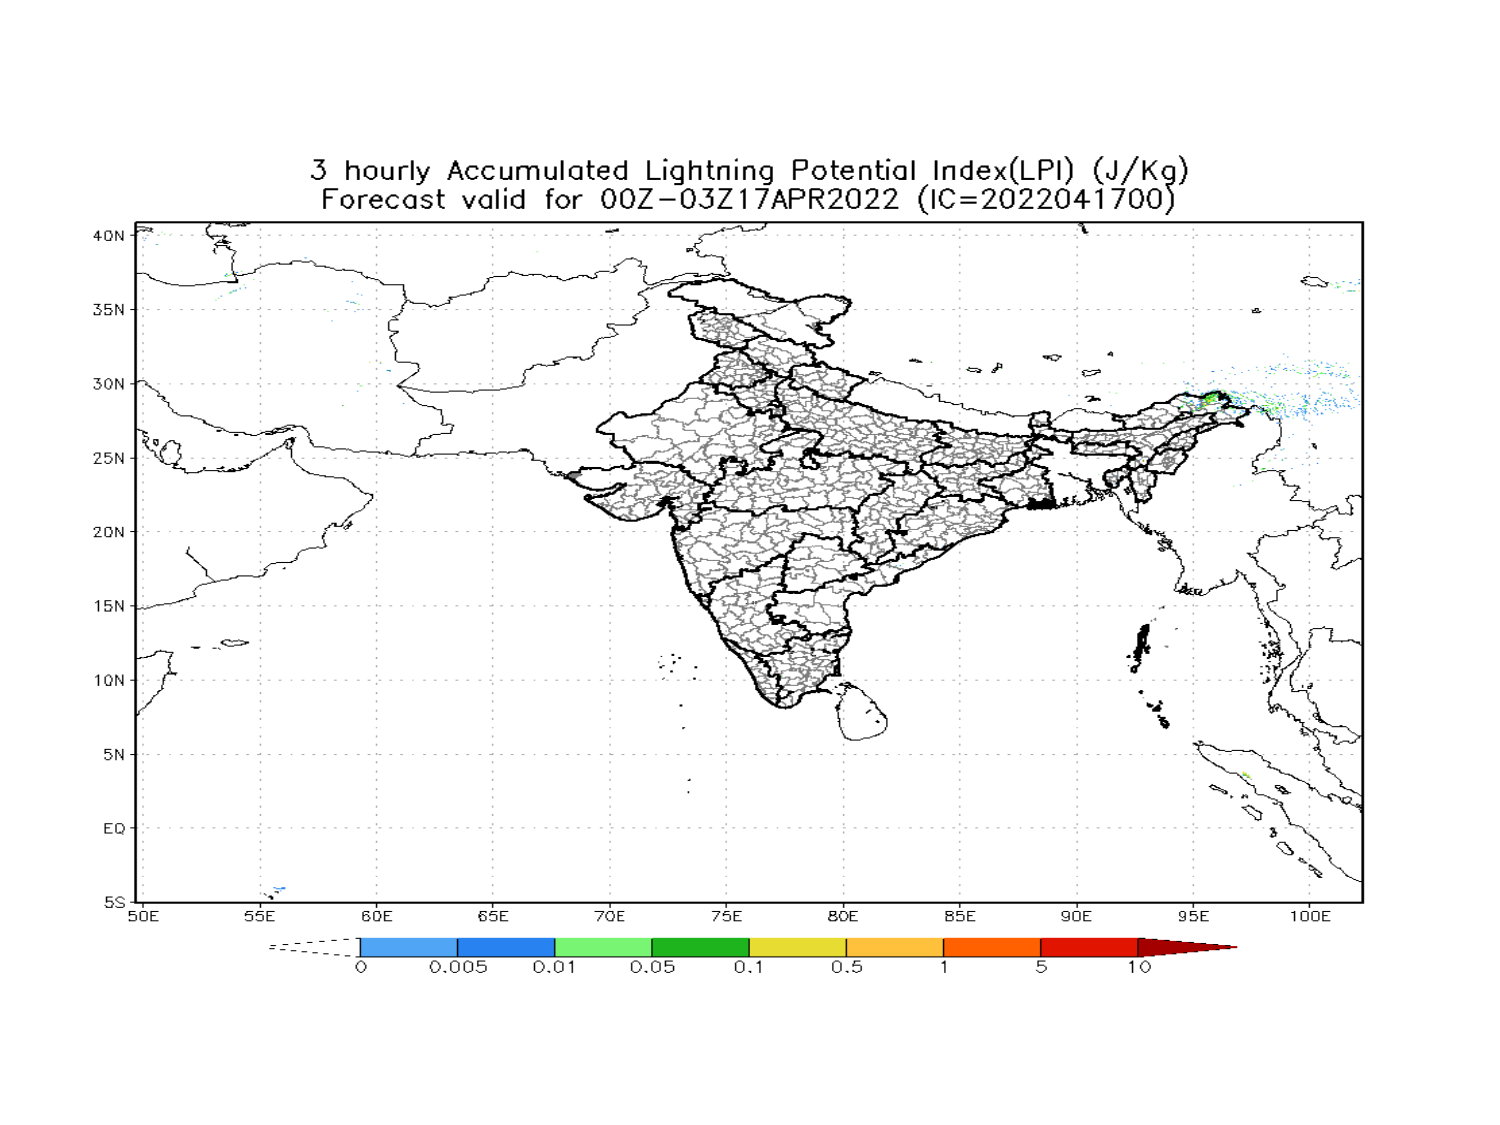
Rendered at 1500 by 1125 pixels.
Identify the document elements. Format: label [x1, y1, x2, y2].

picture [74, 149, 1426, 976]
